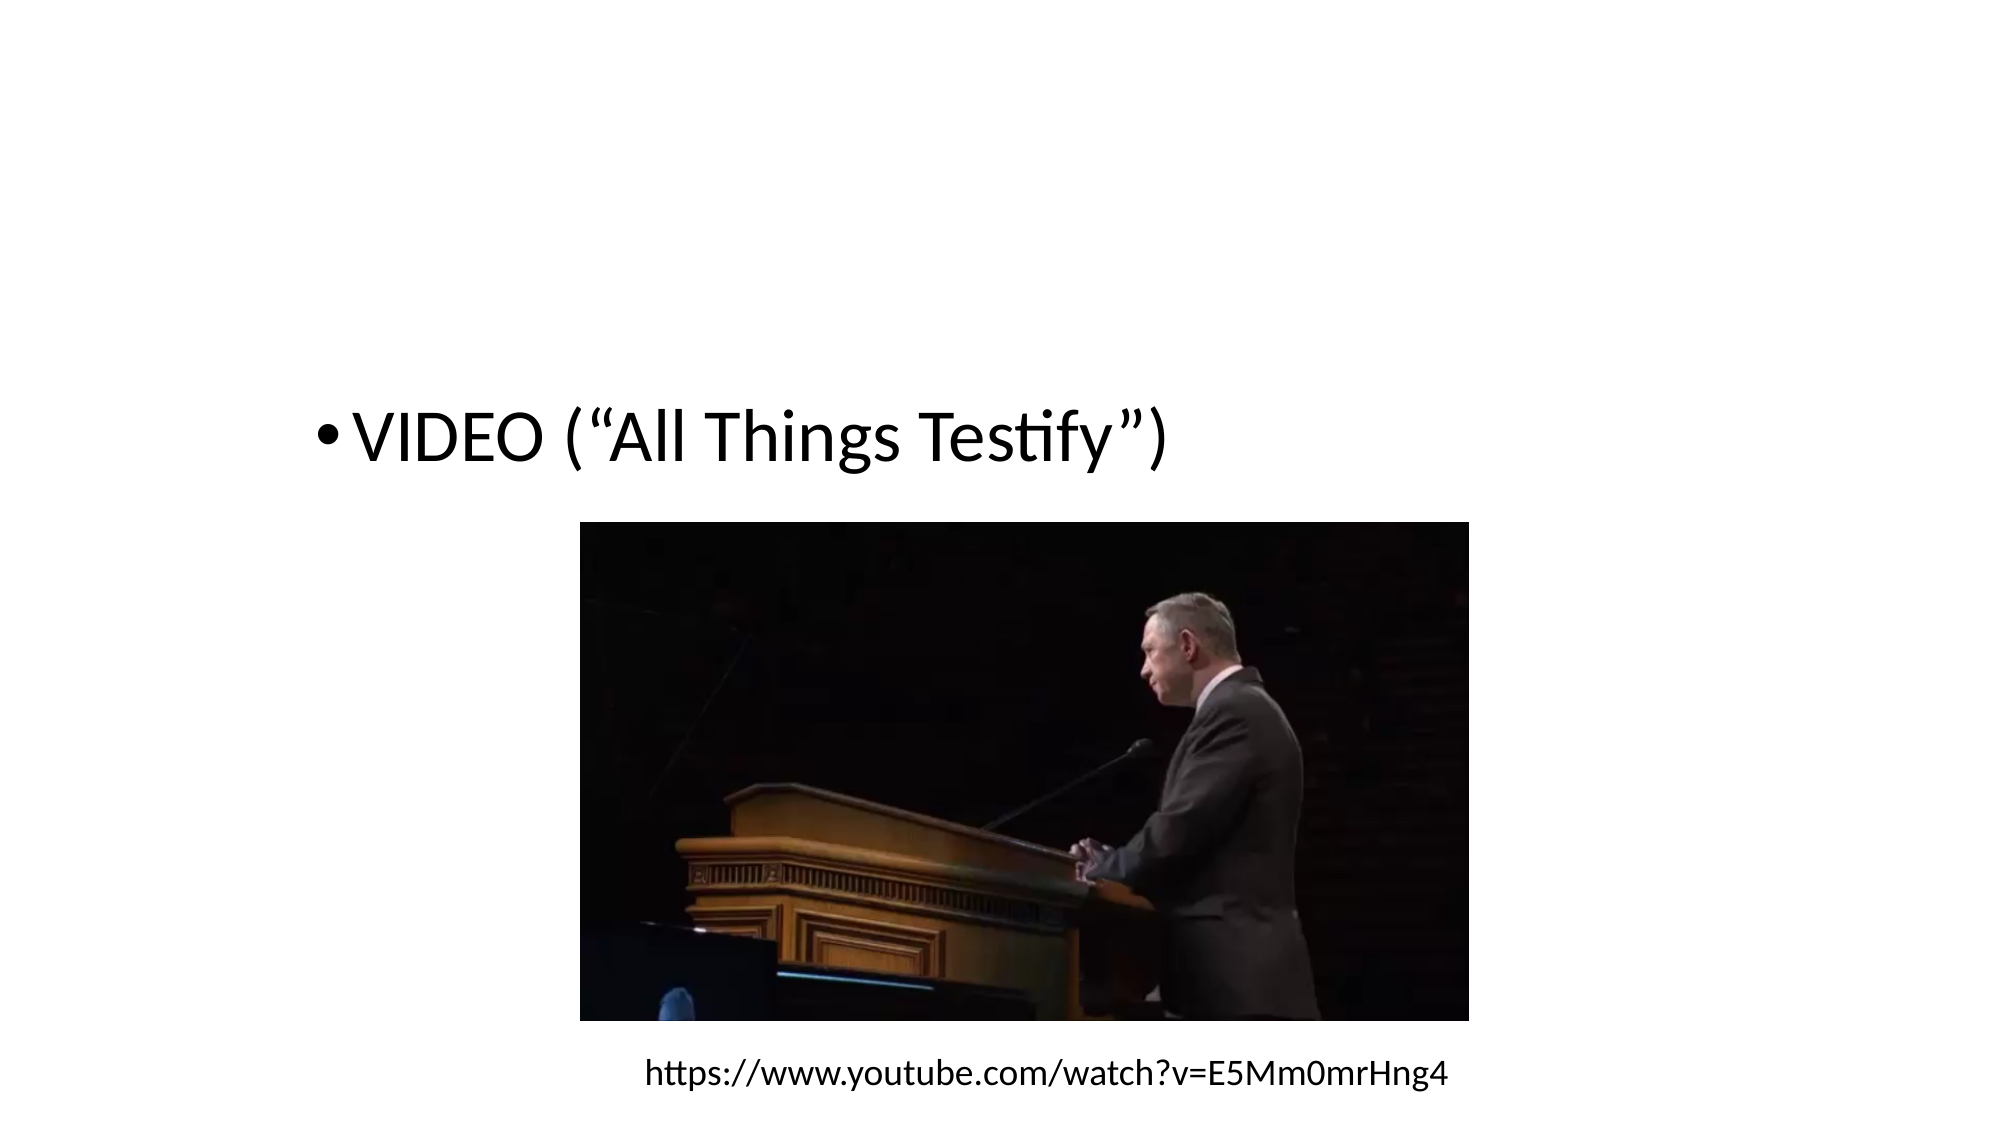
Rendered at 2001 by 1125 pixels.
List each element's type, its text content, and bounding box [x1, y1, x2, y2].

list VIDEO (“All Things Testify”) [300, 389, 1650, 856]
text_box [579, 521, 1469, 1022]
text_box https://www.youtube.com/watch?v=E5Mm0mrHng4 [629, 1040, 1465, 1101]
